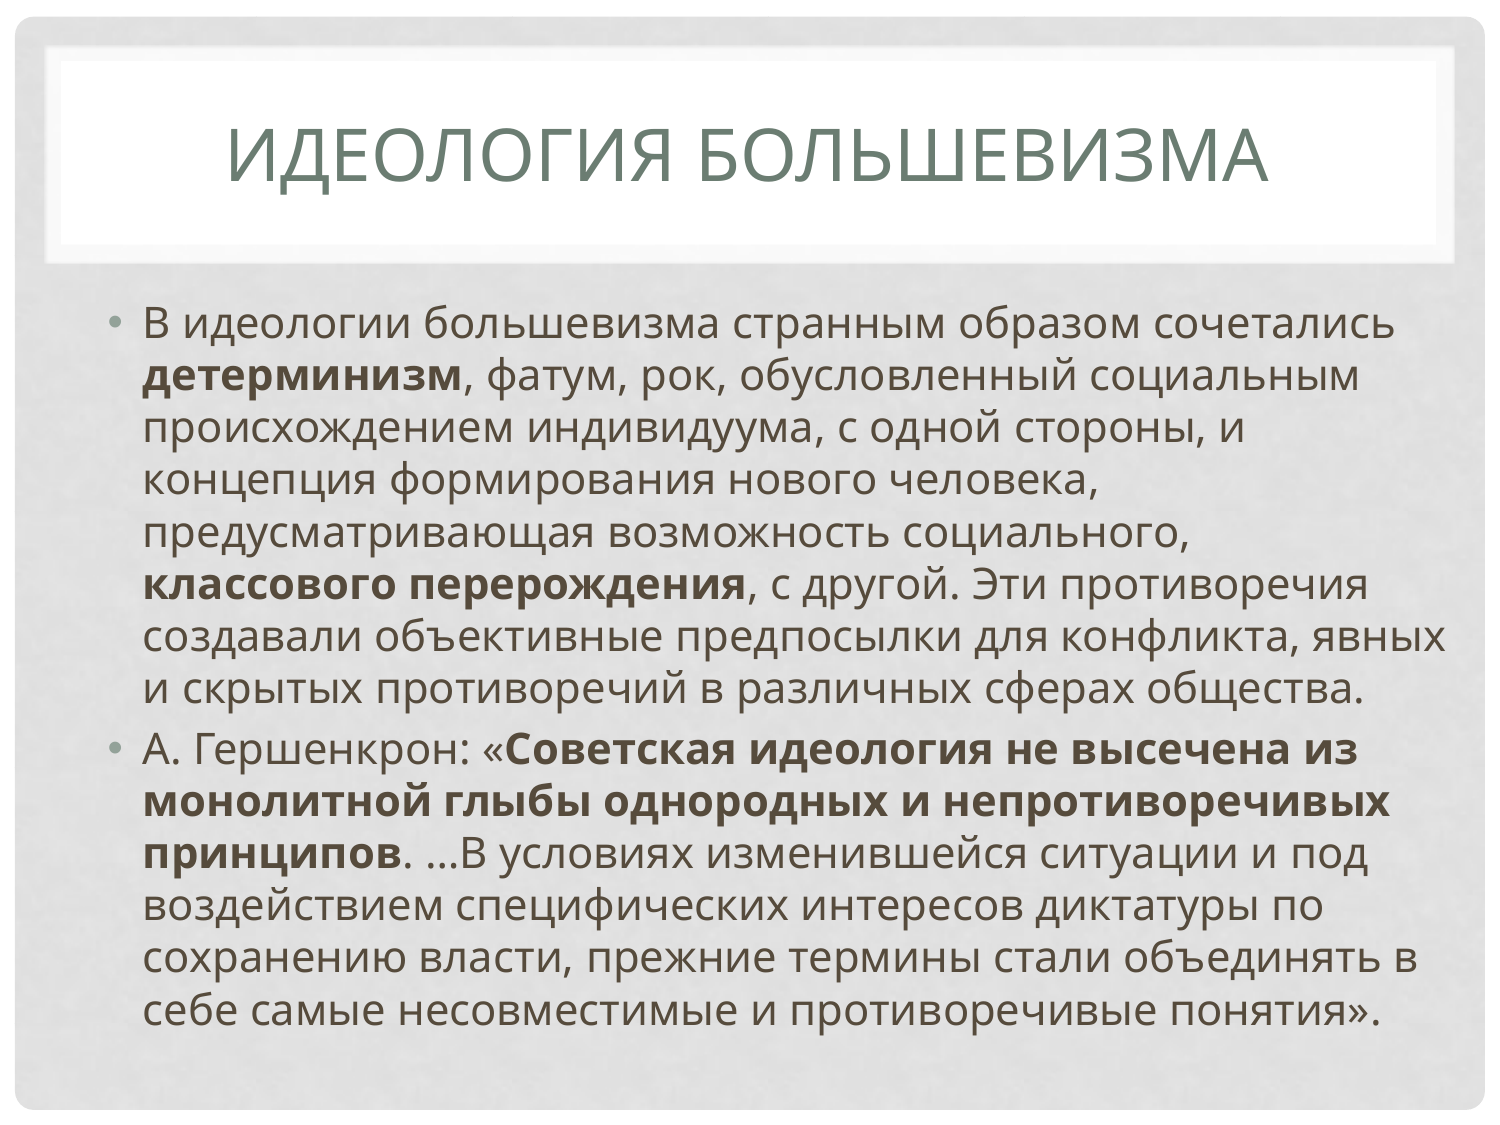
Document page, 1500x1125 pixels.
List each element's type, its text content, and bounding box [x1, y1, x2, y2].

list В идеологии большевизма странным образом сочетались детерминизм, фатум, рок, обусловленный социальным происхождением индивидуума, с одной стороны, и концепция формирования нового человека, предусматривающая возможность социального, классового перерождения, с другой. Эти противоречия создавали объективные предпосылки для конфликта, явных и скрытых противоречий в различных сферах общества. А. Гершенкрон: «Советская идеология не высечена из монолитной глыбы однородных и непротиворечивых принципов. …В условиях изменившейся ситуации и под воздействием специфических интересов диктатуры по сохранению власти, прежние термины стали объединять в себе самые несовместимые и противоречивые понятия». [75, 287, 1471, 1094]
title Идеология большевизма [69, 66, 1425, 238]
